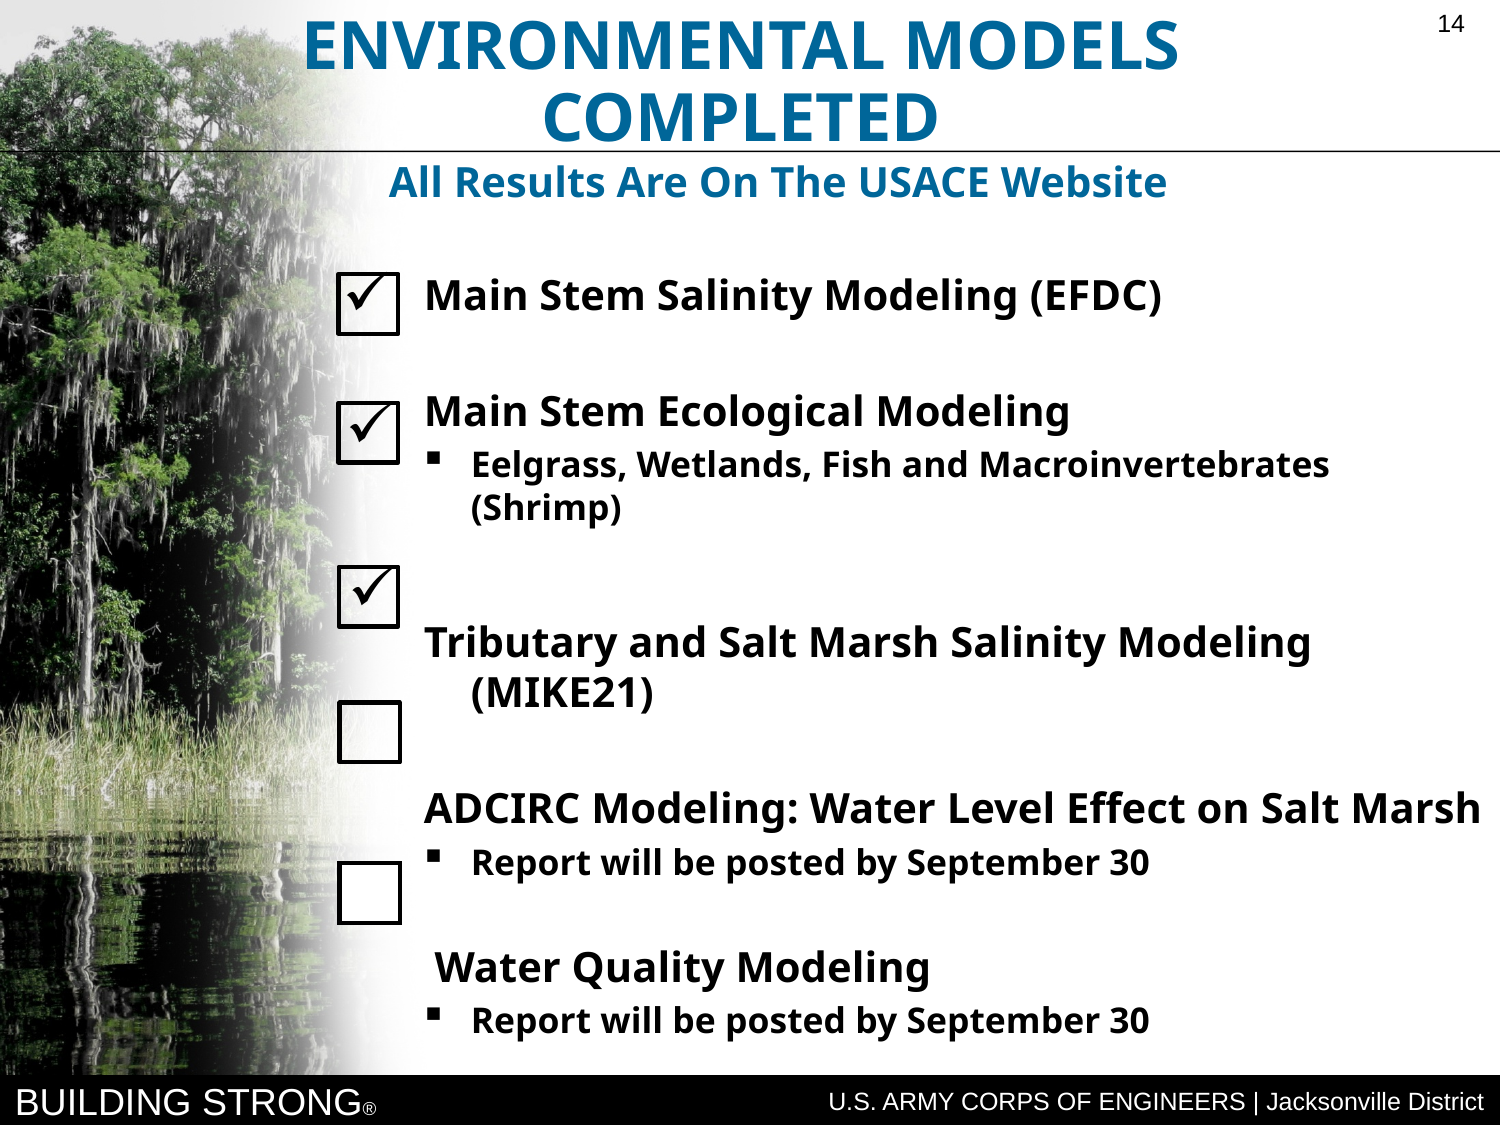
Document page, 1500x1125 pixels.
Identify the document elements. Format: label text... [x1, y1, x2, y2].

picture [0, 0, 1500, 1075]
list Main Stem Salinity Modeling (EFDC) Main Stem Ecological Modeling Eelgrass, Wetlands, Fish and Macroinvertebrates (Shrimp) Tributary and Salt Marsh Salinity Modeling (MIKE21) ADCIRC Modeling: Water Level Effect on Salt Marsh Report will be posted by September 30 Water Quality Modeling Report will be posted by September 30 [334, 1081, 1500, 1122]
